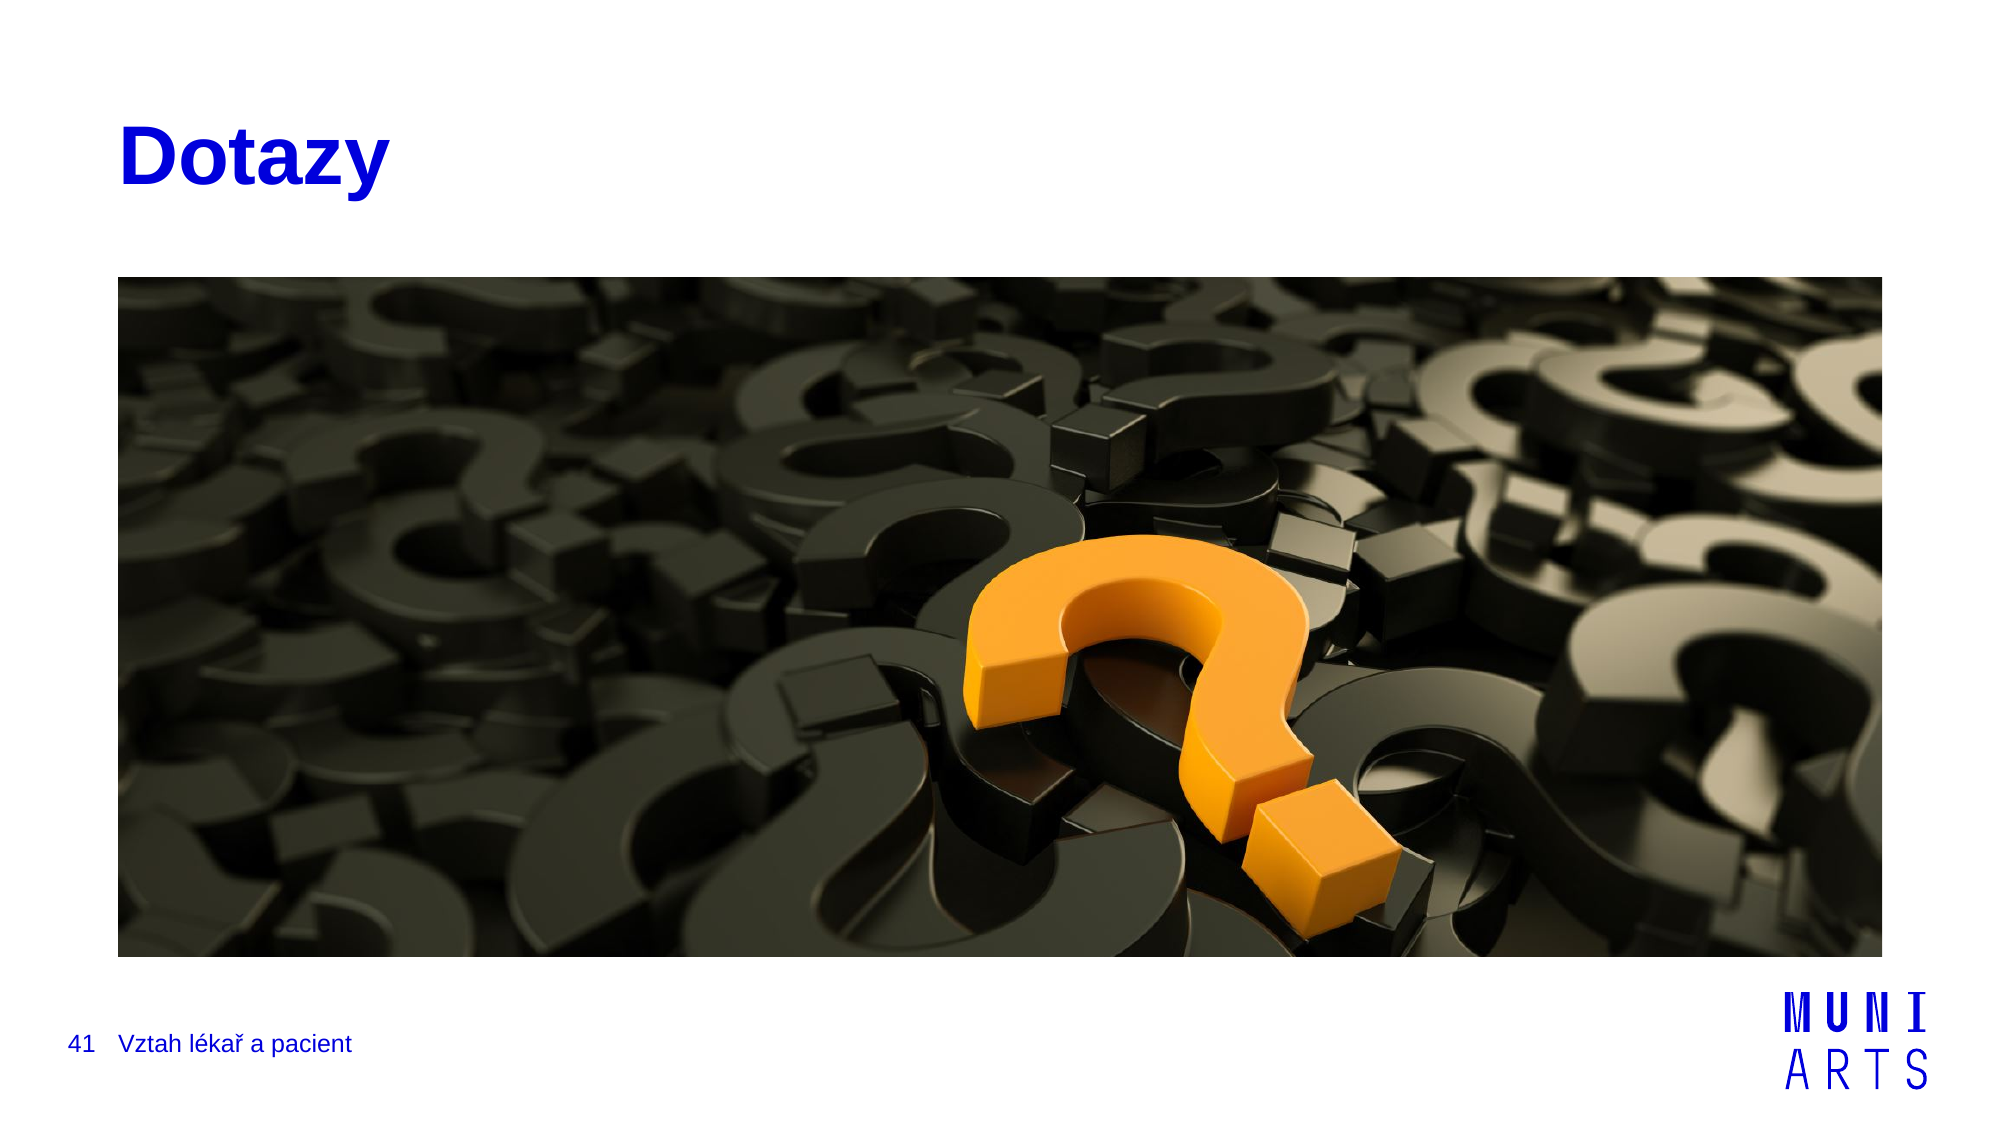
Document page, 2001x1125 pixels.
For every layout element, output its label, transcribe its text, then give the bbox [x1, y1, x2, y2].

footer Vztah lékař a pacient [118, 1021, 1418, 1063]
title Dotazy [118, 118, 1883, 193]
slide_number 41 [67, 1021, 110, 1063]
picture [117, 277, 1883, 957]
